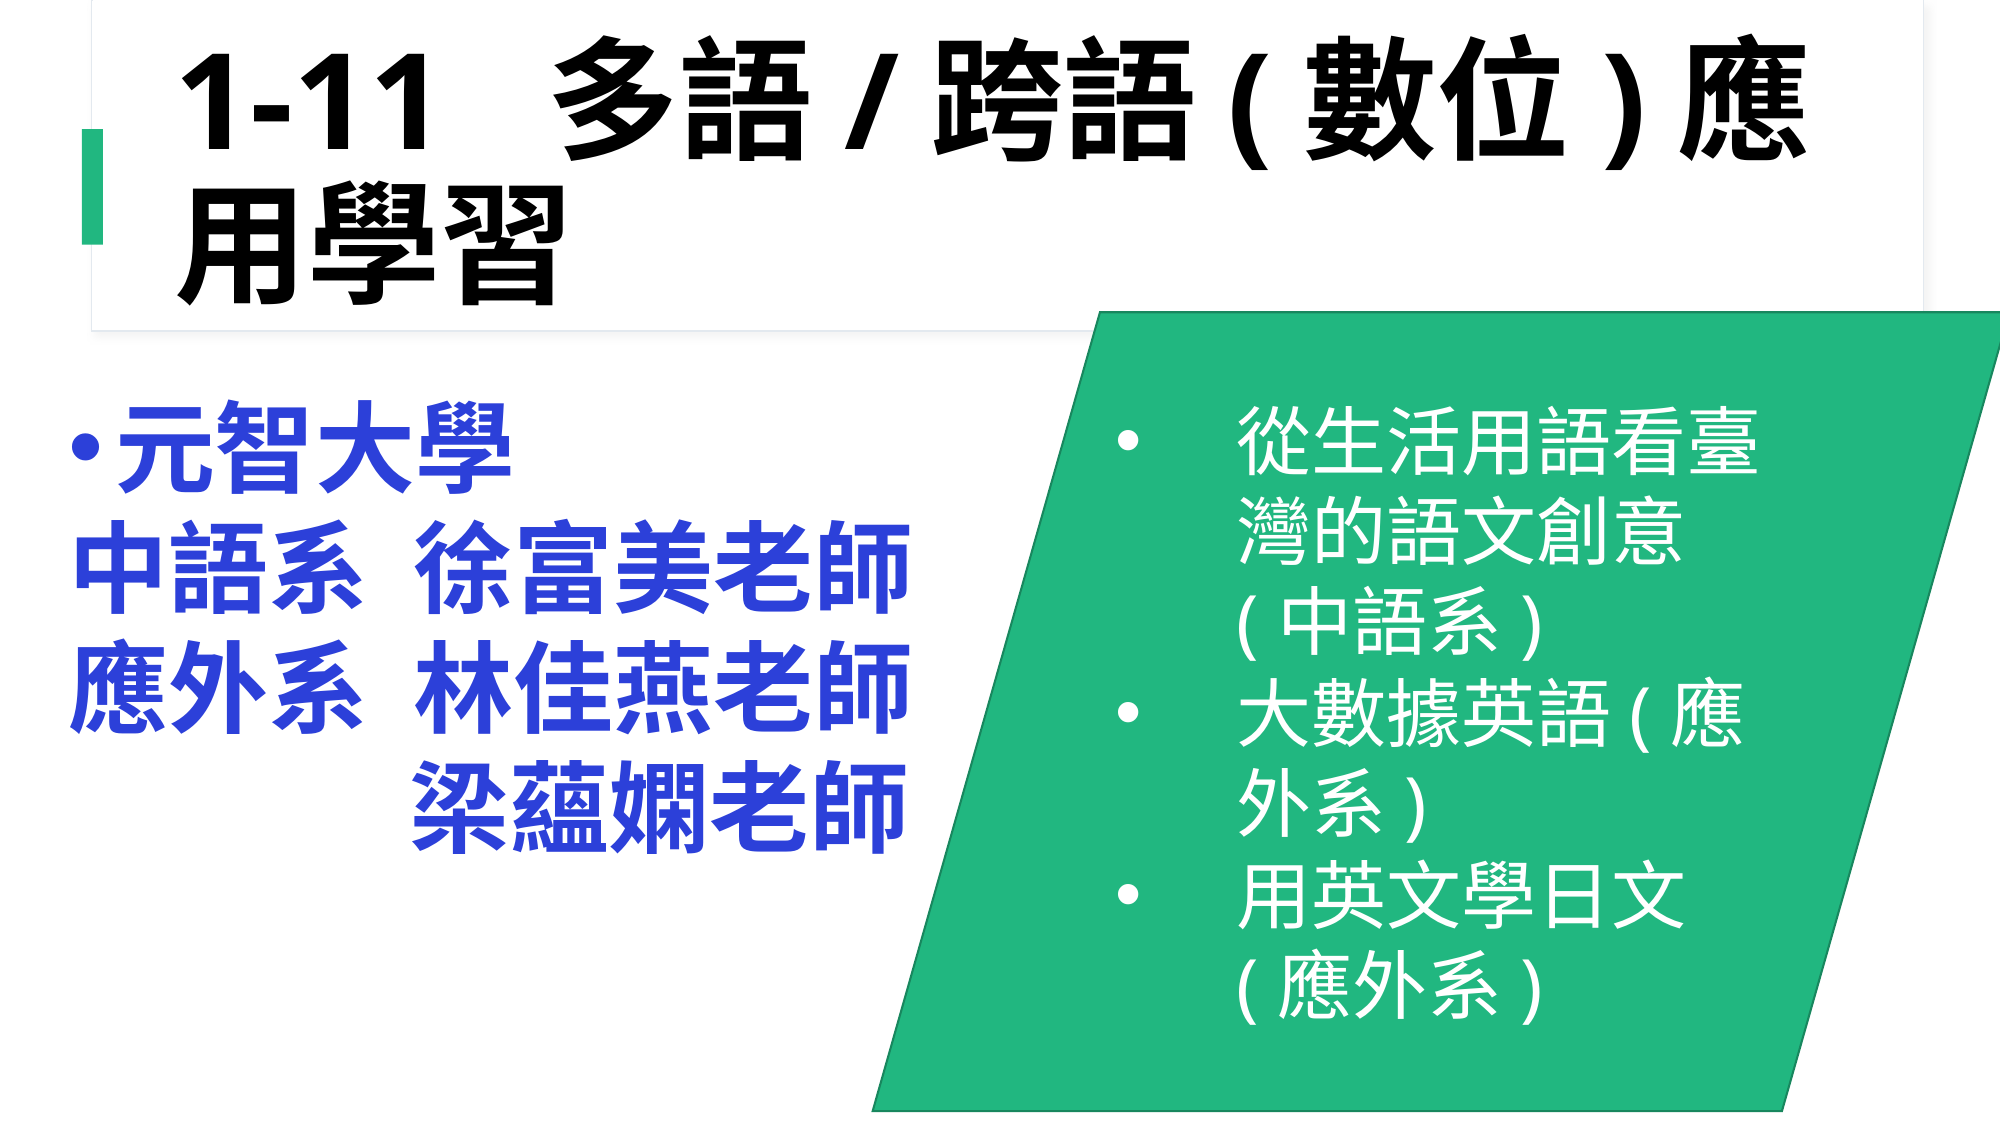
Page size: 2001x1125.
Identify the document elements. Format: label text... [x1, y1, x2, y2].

title 1-11 多語/跨語(數位)應用學習 [159, 26, 1862, 331]
text_box 元智大學 中語系 徐富美老師 應外系 林佳燕老師 梁蘊嫻老師 [53, 378, 949, 993]
text_box 從生活用語看臺灣的語文創意(中語系) 大數據英語(應外系) 用英文學日文(應外系) [871, 311, 2000, 1113]
